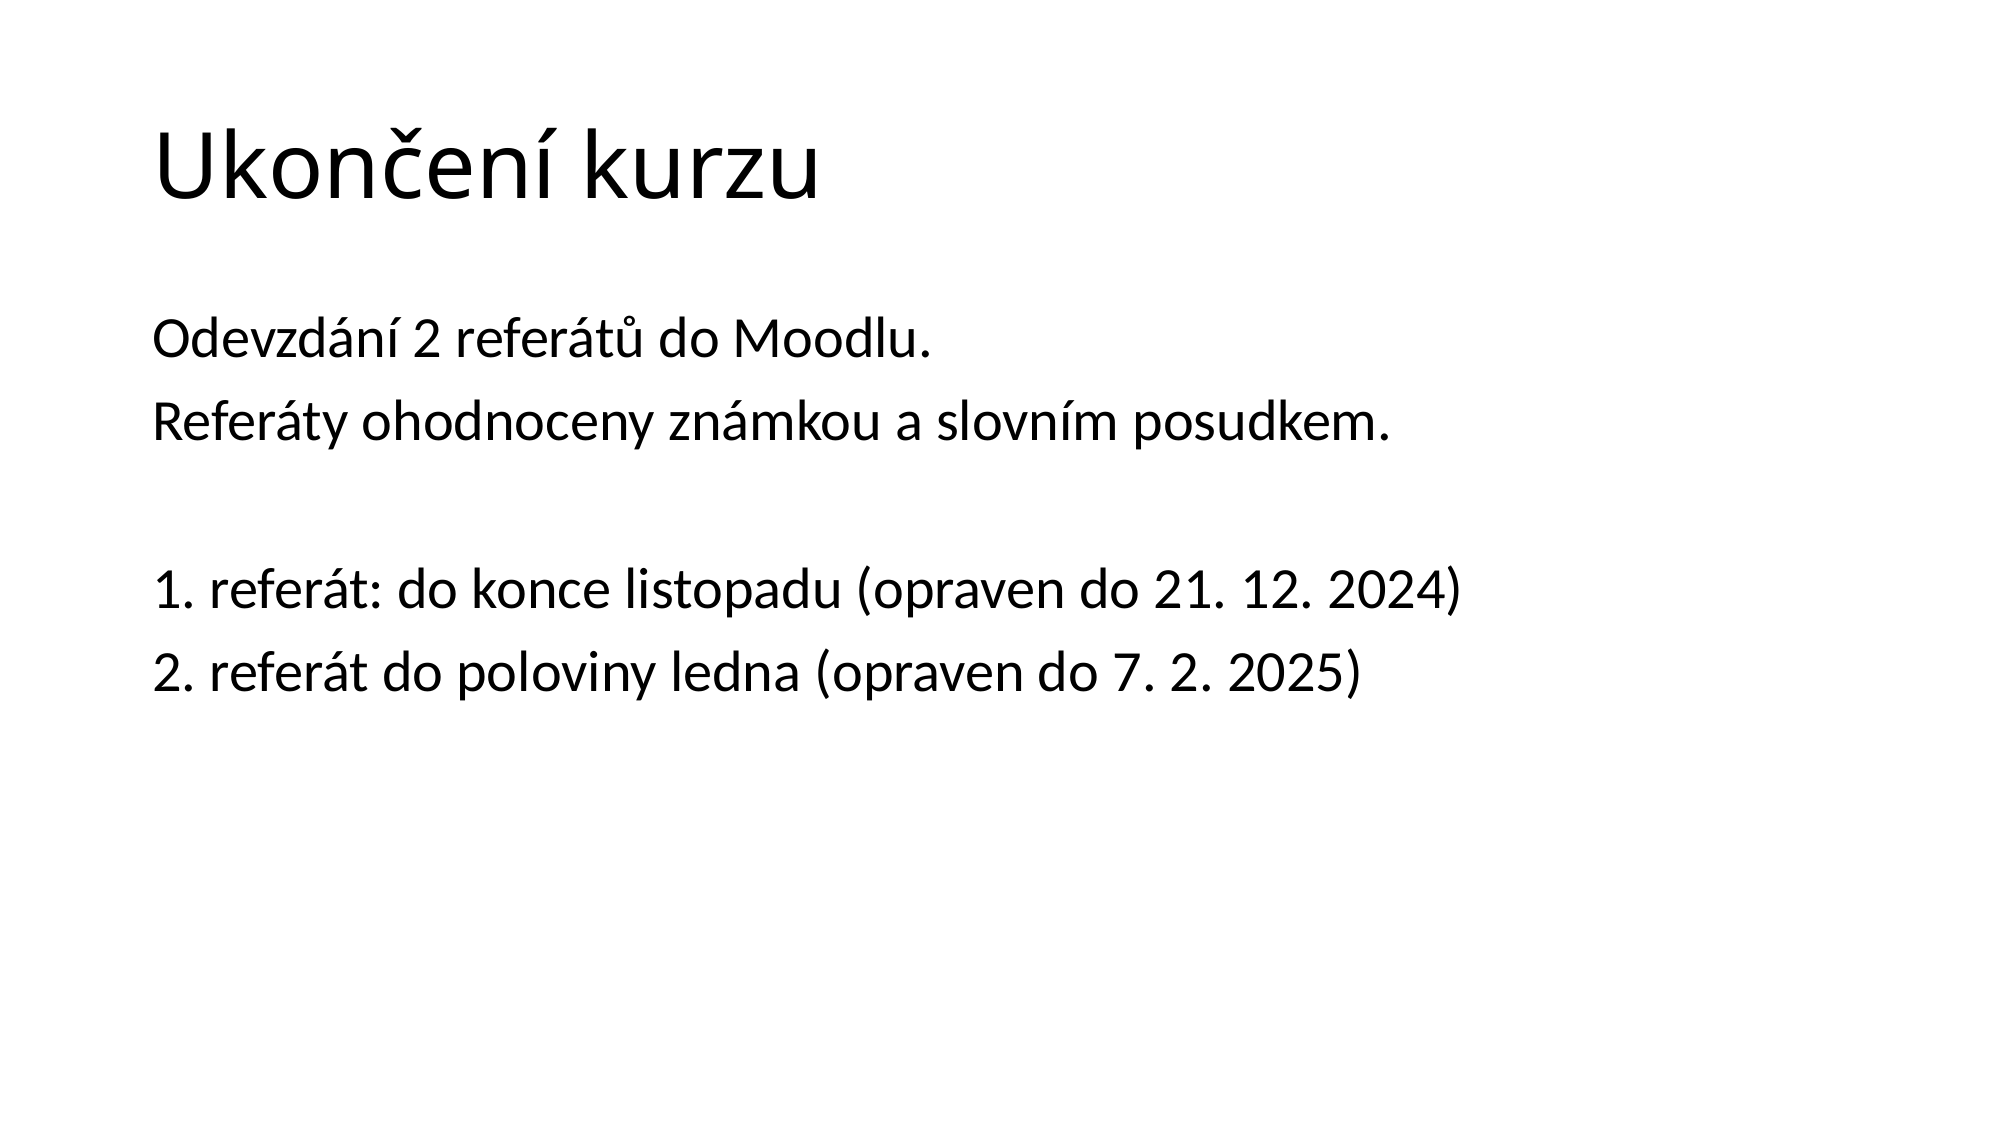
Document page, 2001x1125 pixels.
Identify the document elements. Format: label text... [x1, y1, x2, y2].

list Odevzdání 2 referátů do Moodlu. Referáty ohodnoceny známkou a slovním posudkem. 1. referát: do konce listopadu (opraven do 21. 12. 2024) 2. referát do poloviny ledna (opraven do 7. 2. 2025) [137, 299, 1863, 1014]
title Ukončení kurzu [137, 59, 1863, 278]
